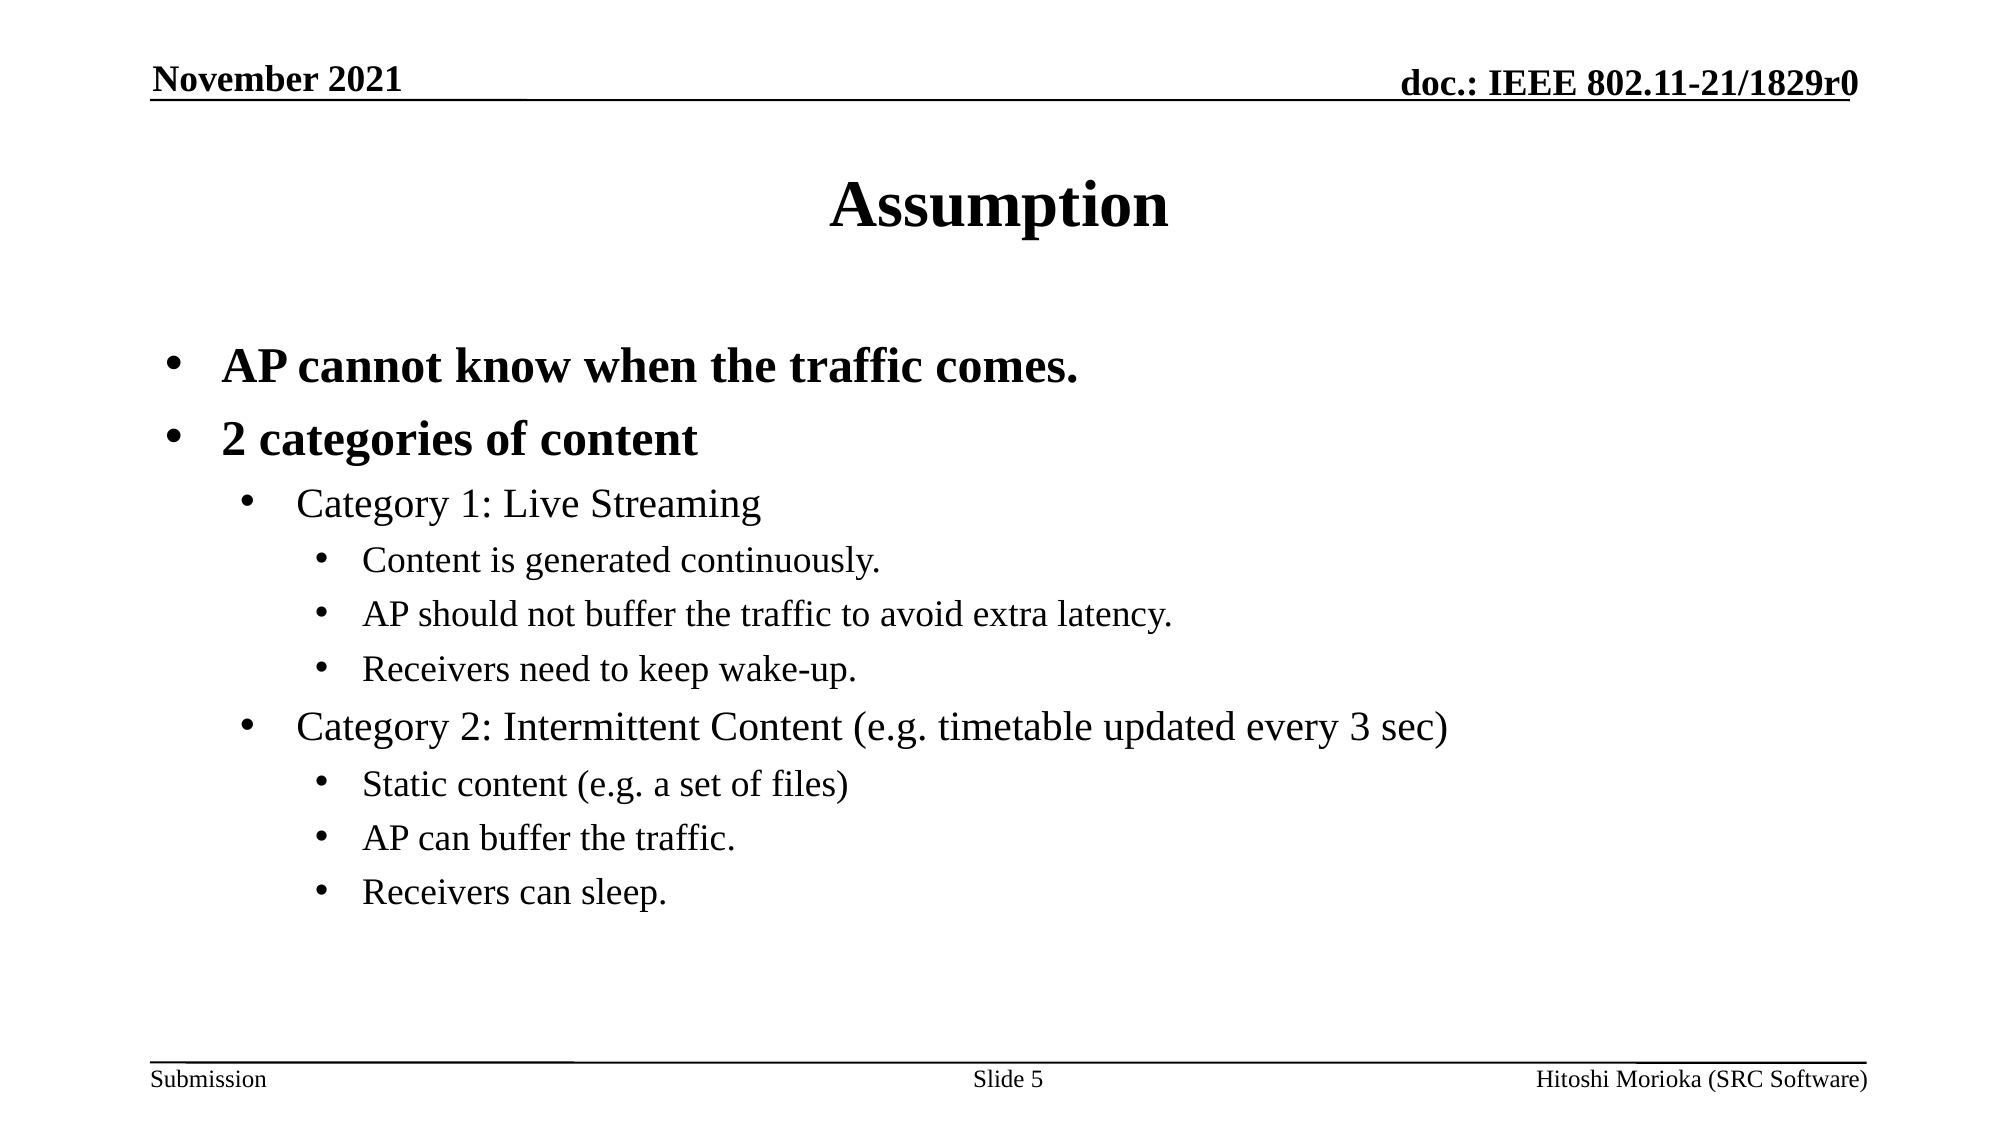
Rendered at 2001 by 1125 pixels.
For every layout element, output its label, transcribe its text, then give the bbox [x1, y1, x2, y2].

list AP cannot know when the traffic comes. 2 categories of content Category 1: Live Streaming Content is generated continuously. AP should not buffer the traffic to avoid extra latency. Receivers need to keep wake-up. Category 2: Intermittent Content (e.g. timetable updated every 3 sec) Static content (e.g. a set of files) AP can buffer the traffic. Receivers can sleep. [149, 324, 1850, 1000]
title Assumption [149, 112, 1850, 288]
slide_number Slide 5 [950, 1061, 1067, 1123]
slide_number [152, 54, 563, 100]
footer Hitoshi Morioka (SRC Software) [1171, 1061, 1869, 1093]
